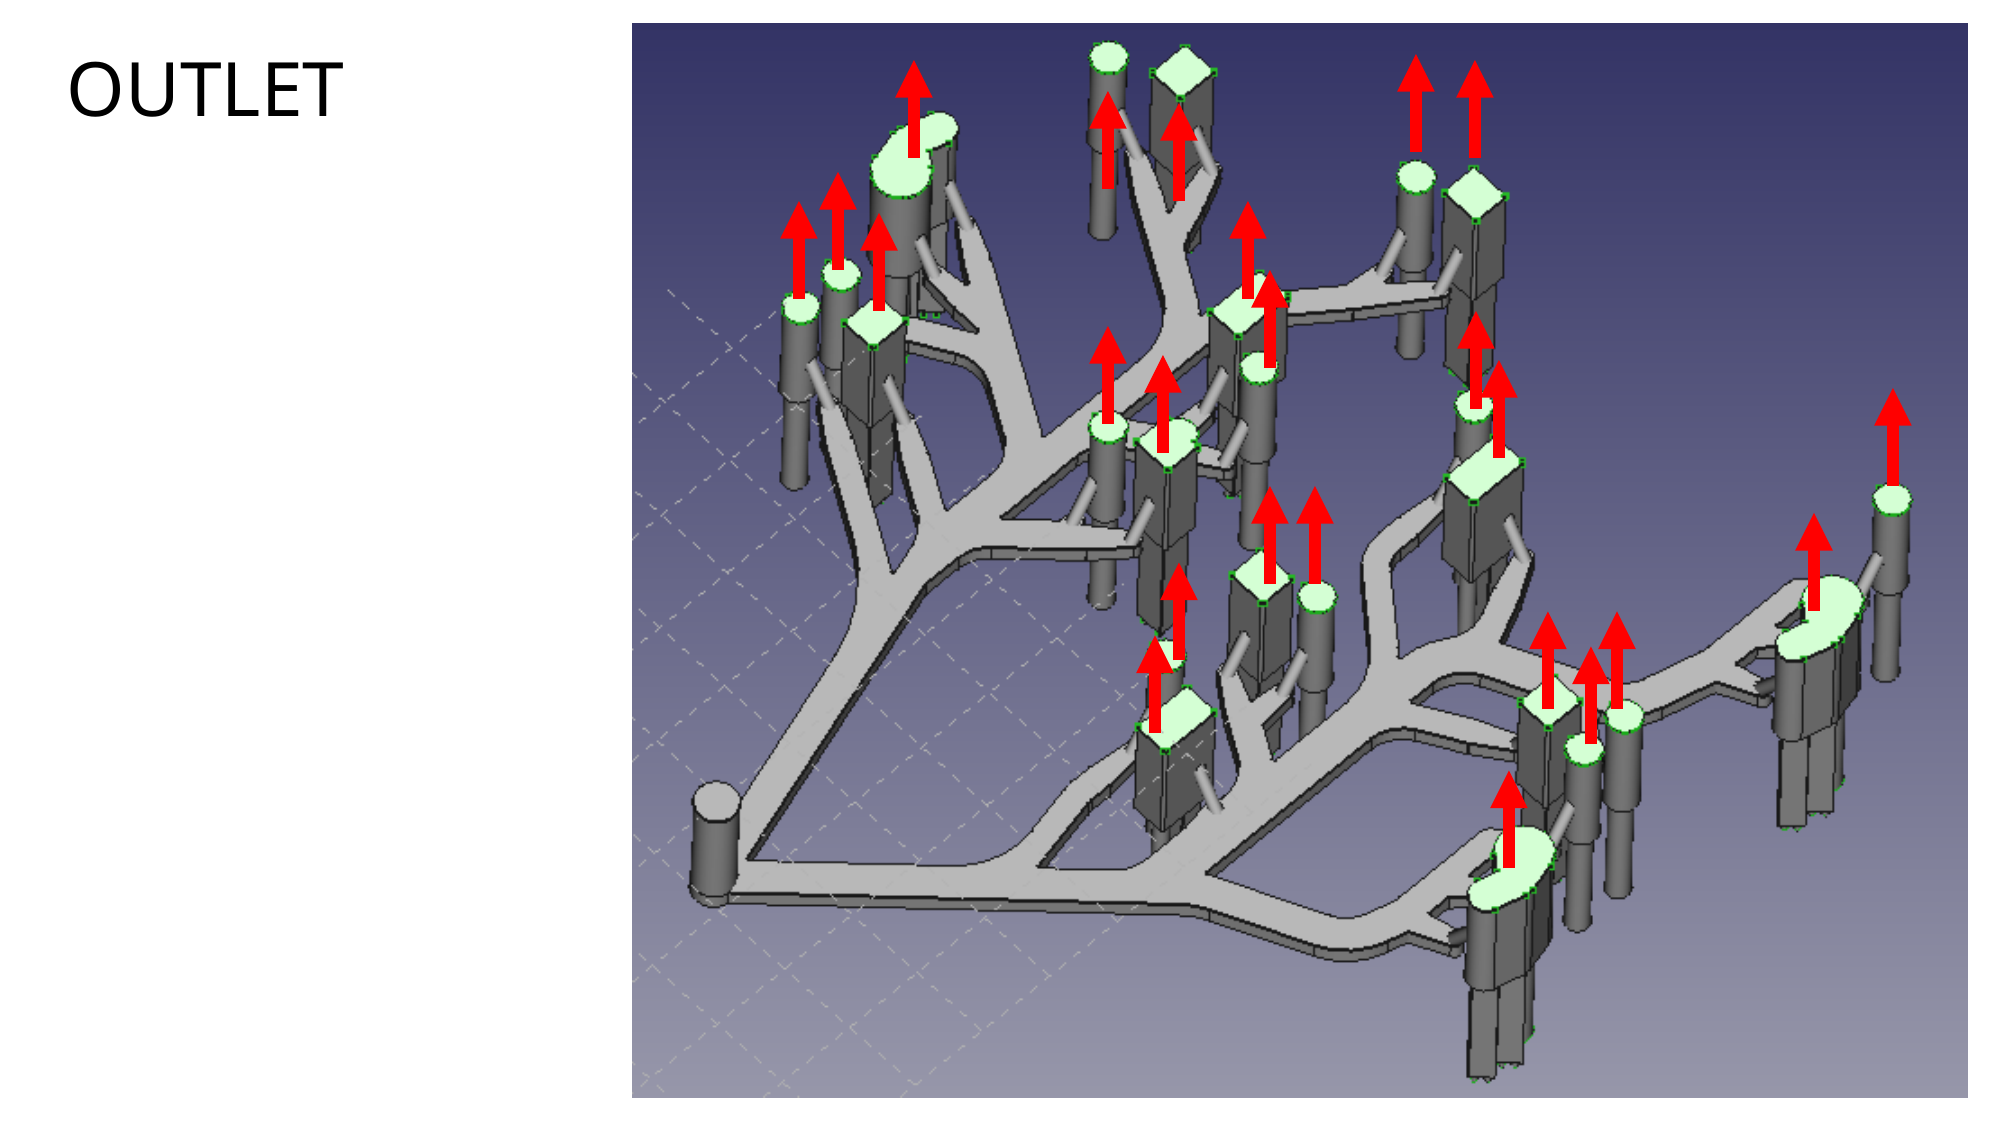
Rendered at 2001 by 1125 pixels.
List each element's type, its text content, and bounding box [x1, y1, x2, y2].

picture [632, 23, 1968, 1098]
text_box OUTLET [52, 33, 360, 139]
